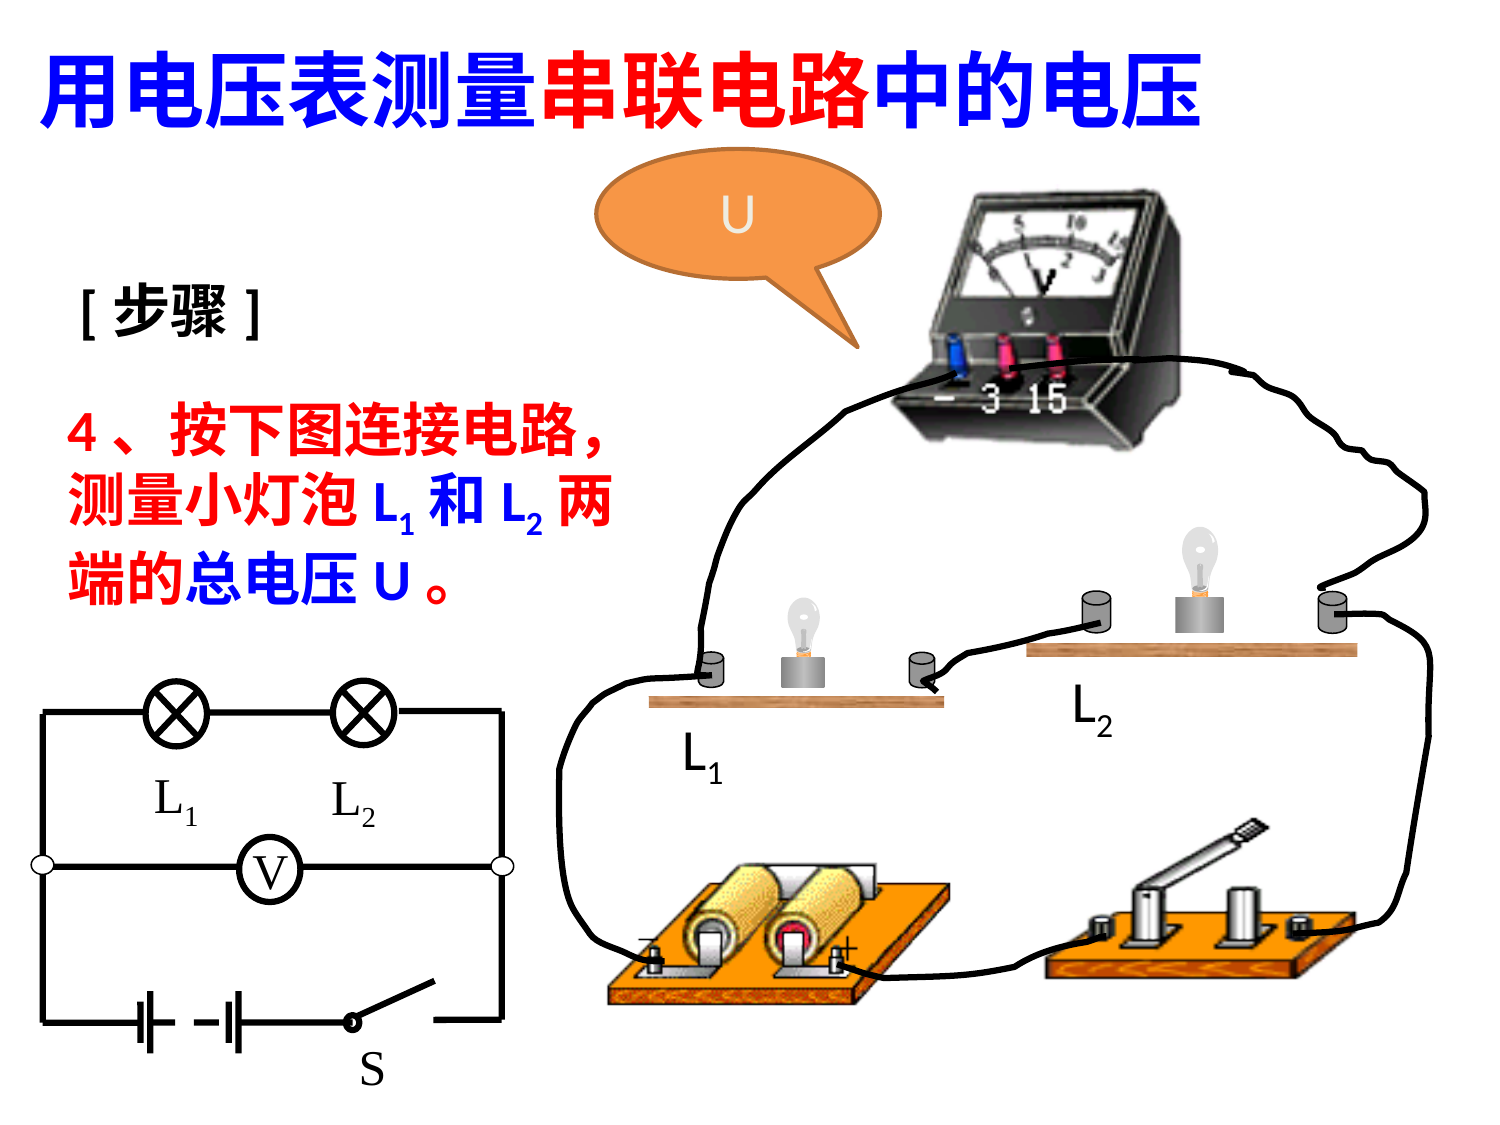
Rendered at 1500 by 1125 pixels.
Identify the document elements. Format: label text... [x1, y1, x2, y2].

text_box U [594, 146, 869, 349]
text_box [30, 680, 514, 1111]
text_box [1026, 526, 1358, 657]
picture [601, 845, 961, 1024]
text_box L2 [1056, 666, 1211, 752]
text_box [1310, 613, 1431, 924]
text_box [步骤] [64, 267, 420, 352]
text_box 4、按下图连接电路，测量小灯泡L1和L2两端的总电压U。 [53, 385, 633, 620]
text_box [965, 945, 1021, 975]
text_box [648, 597, 945, 708]
text_box [707, 402, 874, 595]
picture [872, 183, 1211, 465]
text_box [558, 679, 692, 939]
text_box [950, 641, 1021, 687]
text_box L1 [667, 715, 821, 799]
text_box 用电压表测量串联电路中的电压 [23, 31, 1329, 146]
text_box [1161, 362, 1426, 569]
picture [1026, 798, 1370, 1003]
